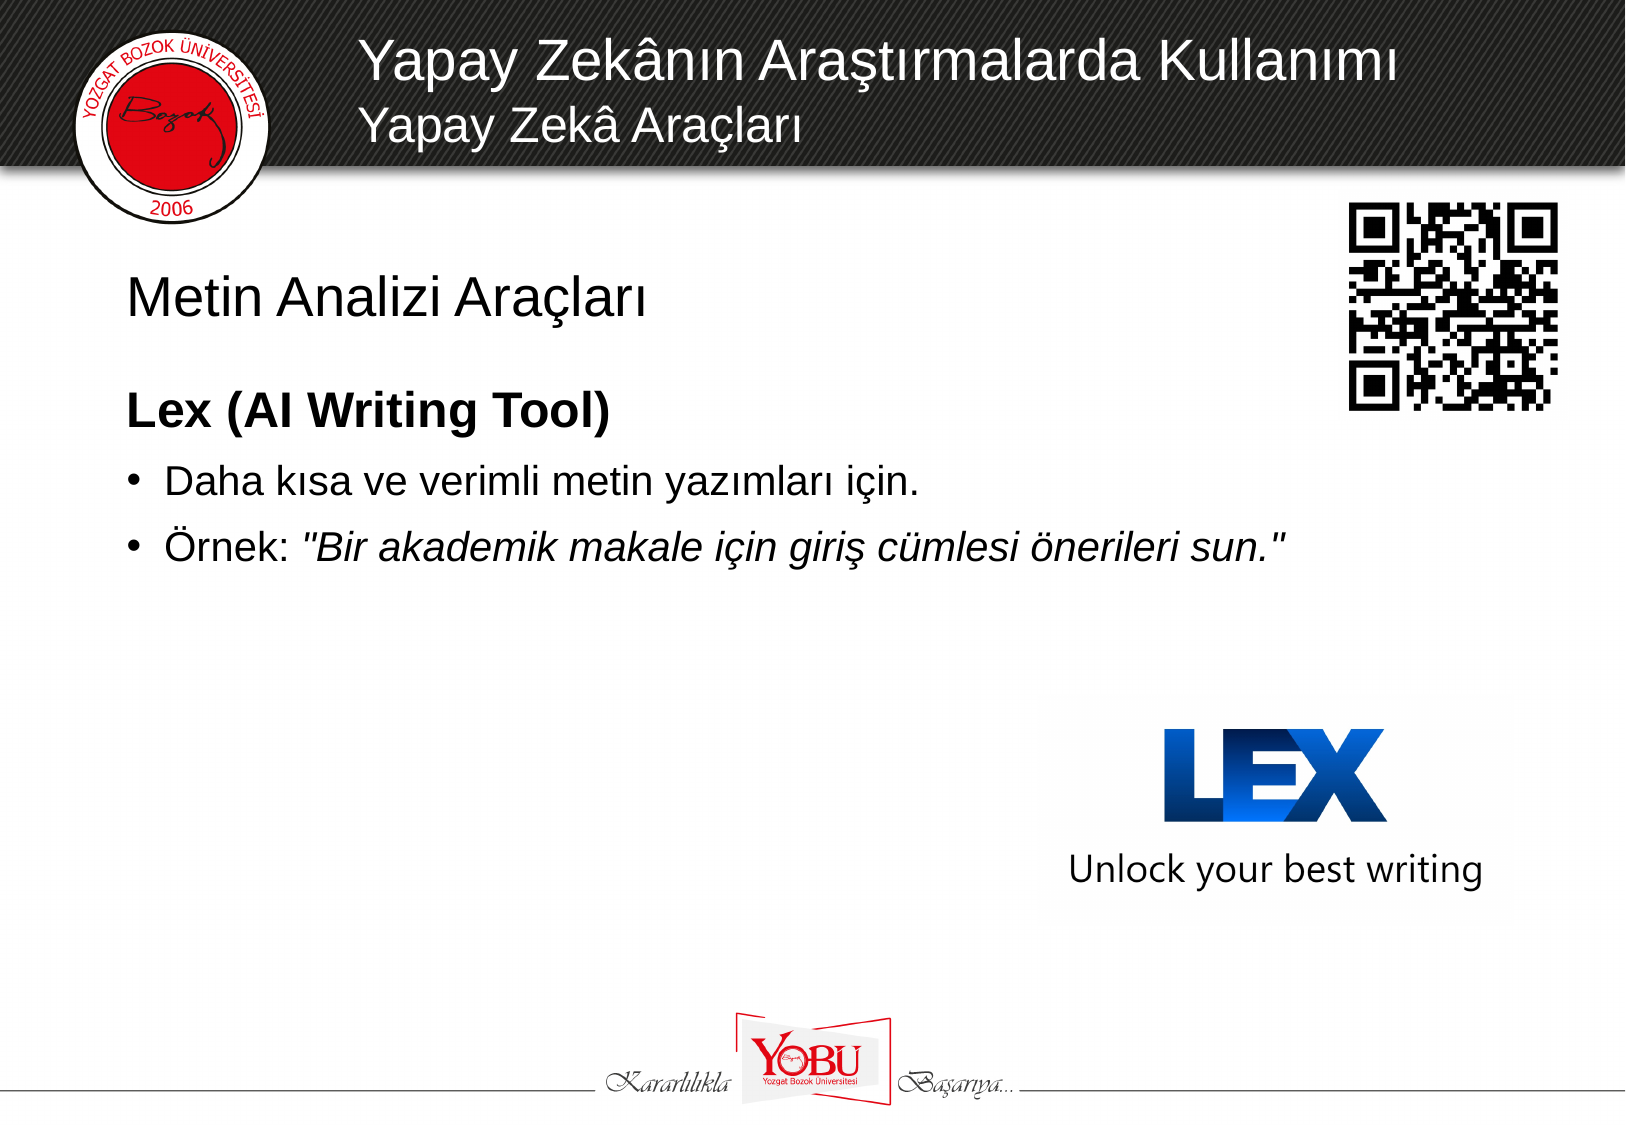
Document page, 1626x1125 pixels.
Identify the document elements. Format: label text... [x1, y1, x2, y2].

text_box Yapay Zekânın Araştırmalarda Kullanımı Yapay Zekâ Araçları [342, 14, 1514, 160]
list Lex (AI Writing Tool) Daha kısa ve verimli metin yazımları için. Örnek: "Bir akademik makale için giriş cümlesi önerileri sun." [111, 377, 1514, 1014]
picture [0, 0, 1626, 1125]
title Metin Analizi Araçları [111, 249, 1338, 348]
